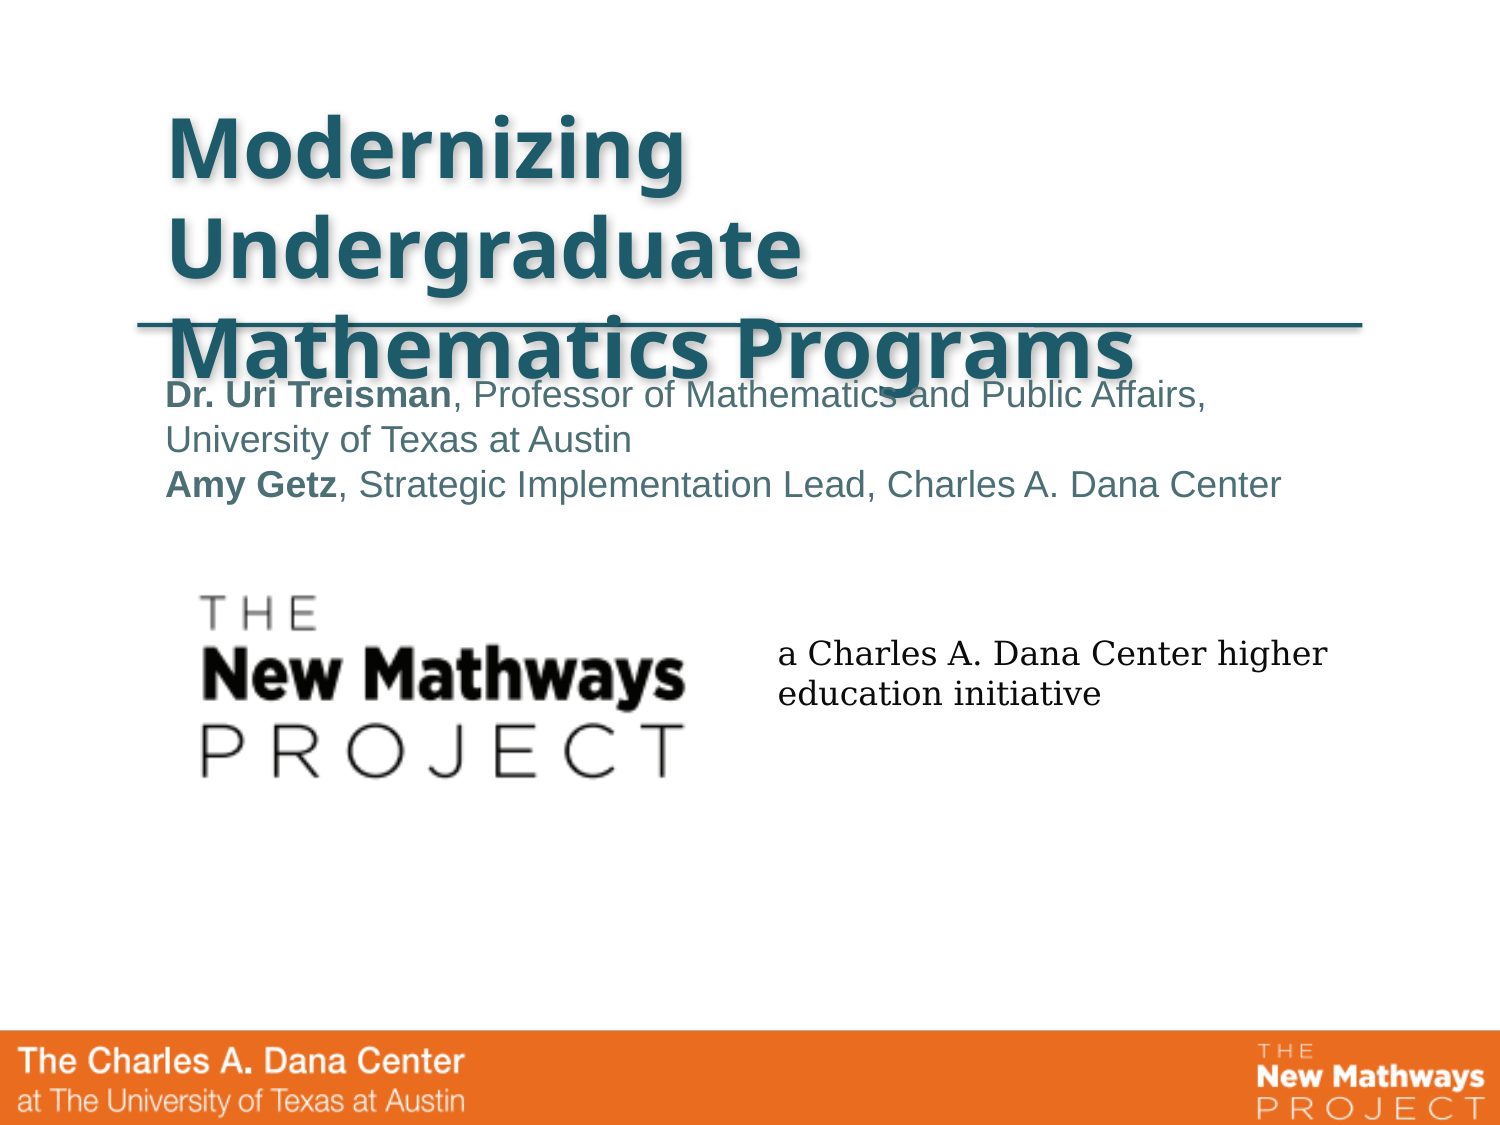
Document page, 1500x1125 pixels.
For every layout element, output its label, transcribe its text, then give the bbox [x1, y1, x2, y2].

picture [162, 549, 726, 843]
text_box Modernizing Undergraduate Mathematics Programs [149, 87, 1350, 323]
text_box a Charles A. Dana Center higher education initiative [762, 624, 1374, 720]
picture [0, 1021, 1500, 1125]
text_box Modernizing Undergraduate Mathematics Programs [149, 335, 1350, 403]
text_box Dr. Uri Treisman, Professor of Mathematics and Public Affairs, University of Texas at Austin Amy Getz, Strategic Implementation Lead, Charles A. Dana Center [150, 362, 1388, 513]
